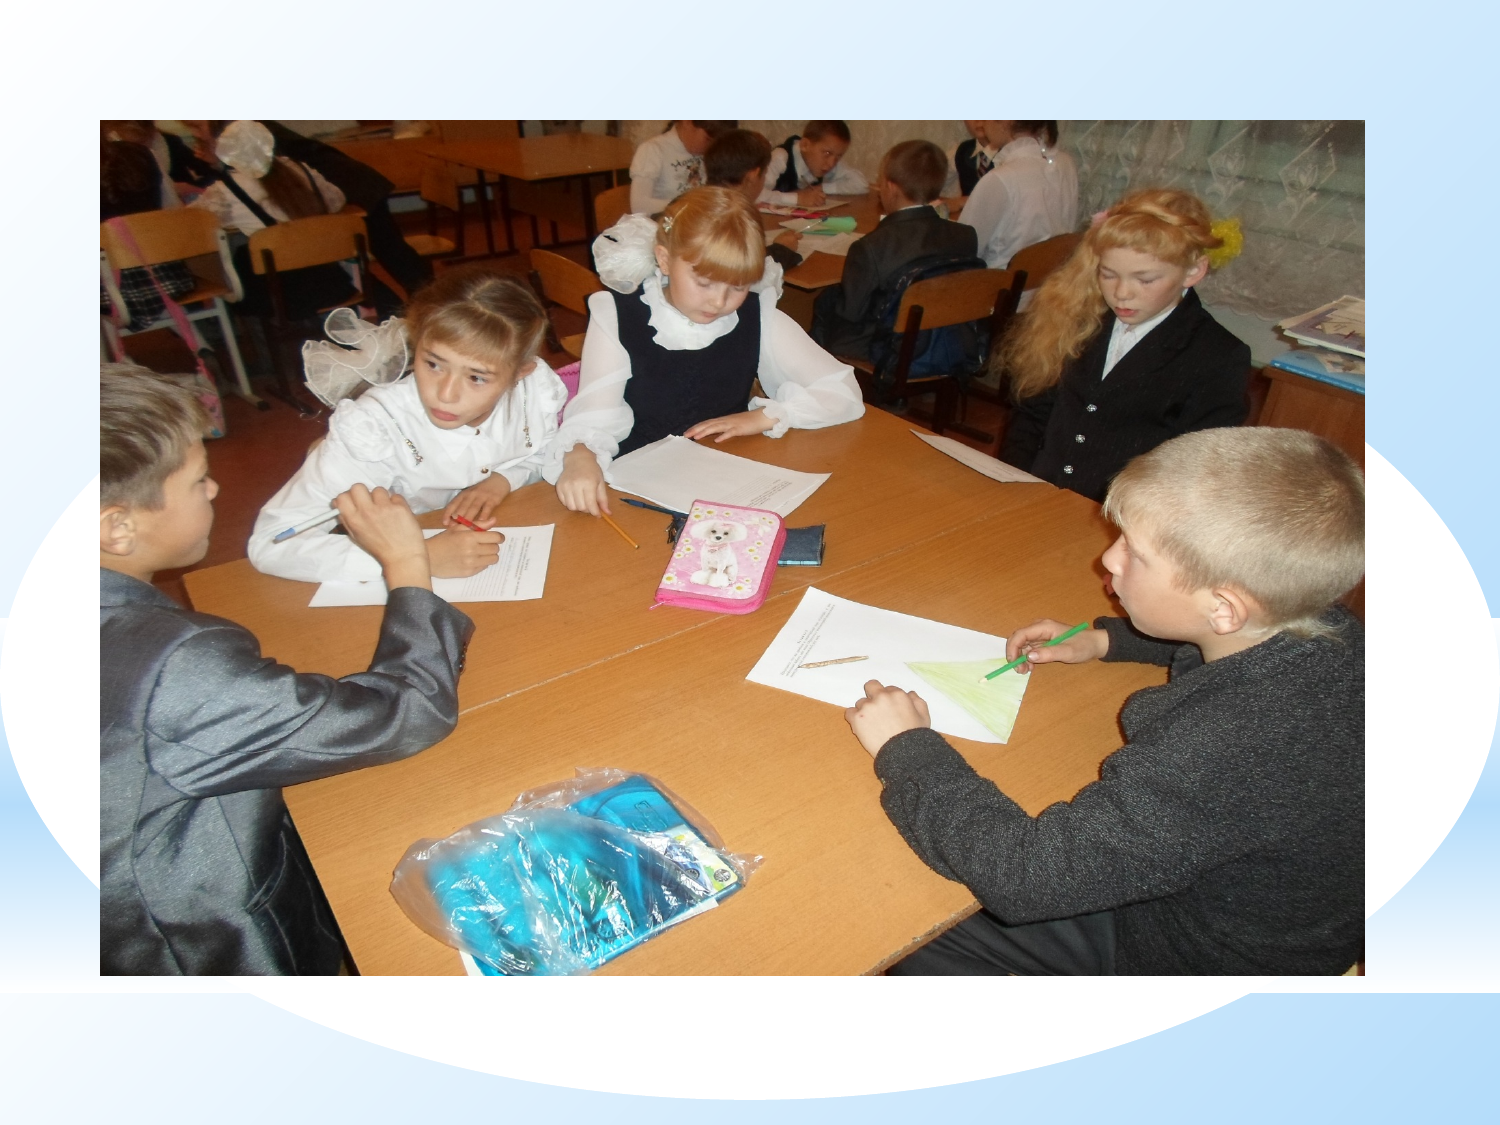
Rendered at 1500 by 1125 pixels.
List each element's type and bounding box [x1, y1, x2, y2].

picture [100, 119, 1365, 977]
